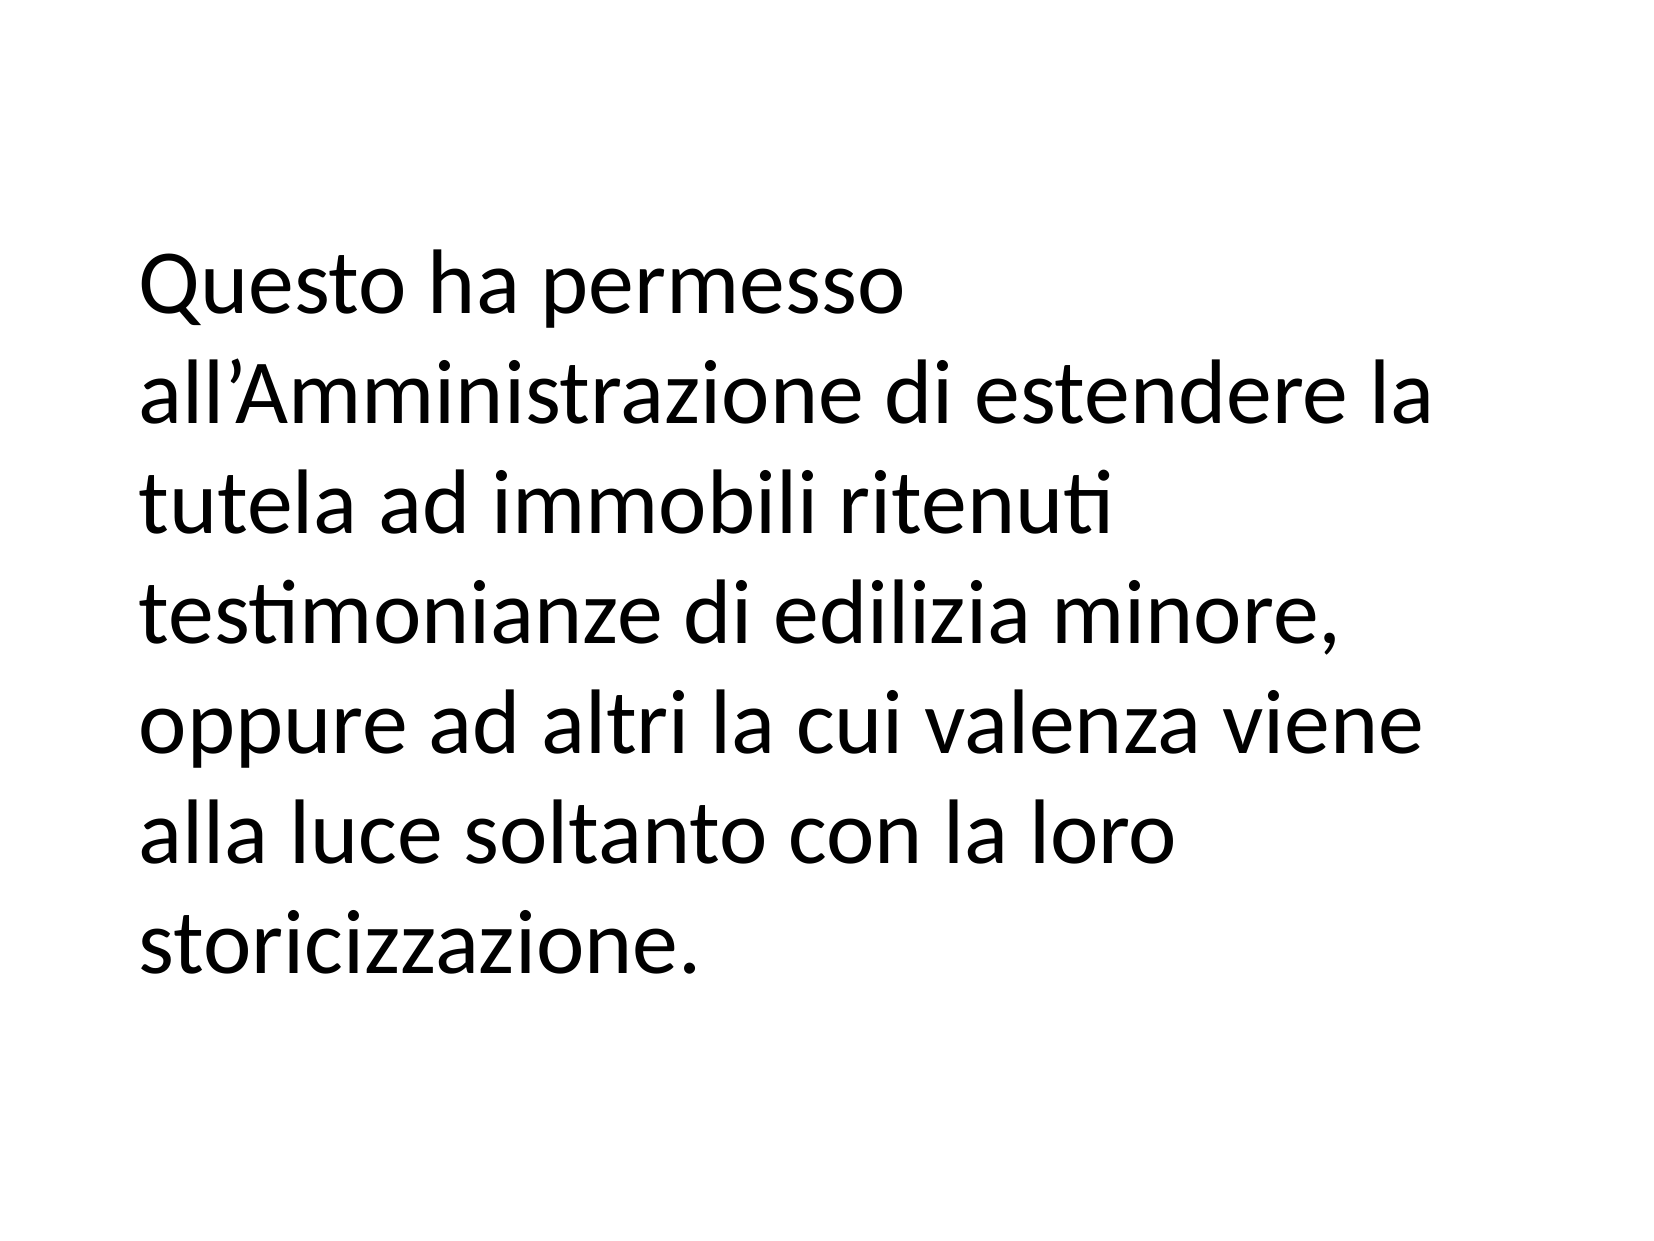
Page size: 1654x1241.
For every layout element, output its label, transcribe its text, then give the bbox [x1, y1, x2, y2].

title Questo ha permesso all’Amministrazione di estendere la tutela ad immobili ritenuti testimonianze di edilizia minore, oppure ad altri la cui valenza viene alla luce soltanto con la loro storicizzazione. [123, 47, 1530, 1167]
